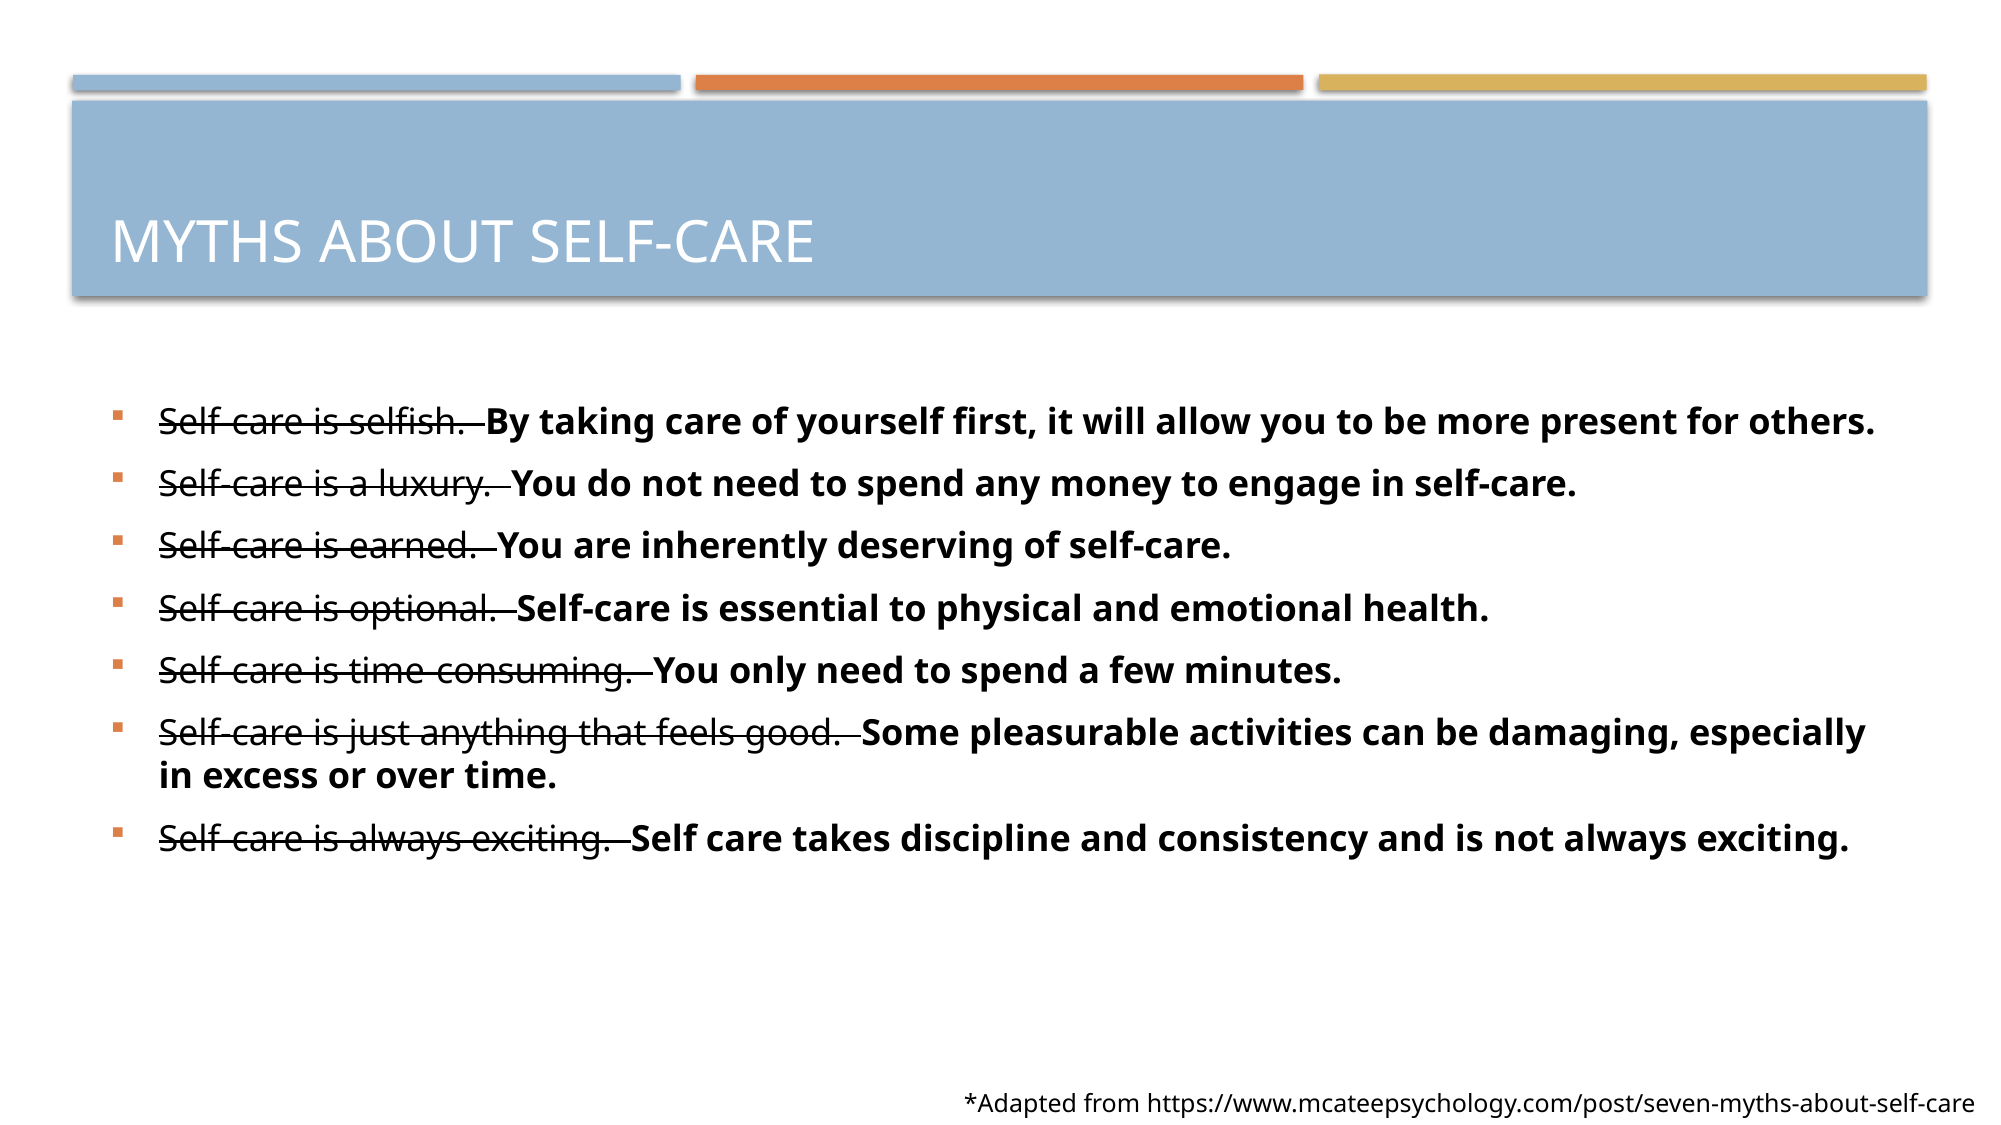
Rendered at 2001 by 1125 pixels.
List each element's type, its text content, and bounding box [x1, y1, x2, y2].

text_box *Adapted from https://www.mcateepsychology.com/post/seven-myths-about-self-care [578, 1080, 1992, 1125]
list Self-care is selfish. By taking care of yourself first, it will allow you to be more present for others. Self-care is a luxury. You do not need to spend any money to engage in self-care. Self-care is earned. You are inherently deserving of self-care. Self-care is optional. Self-care is essential to physical and emotional health. Self-care is time-consuming. You only need to spend a few minutes. Self-care is just anything that feels good. Some pleasurable activities can be damaging, especially in excess or over time. Self-care is always exciting. Self care takes discipline and consistency and is not always exciting. [95, 357, 1905, 962]
title Myths about self-Care [95, 115, 1905, 282]
